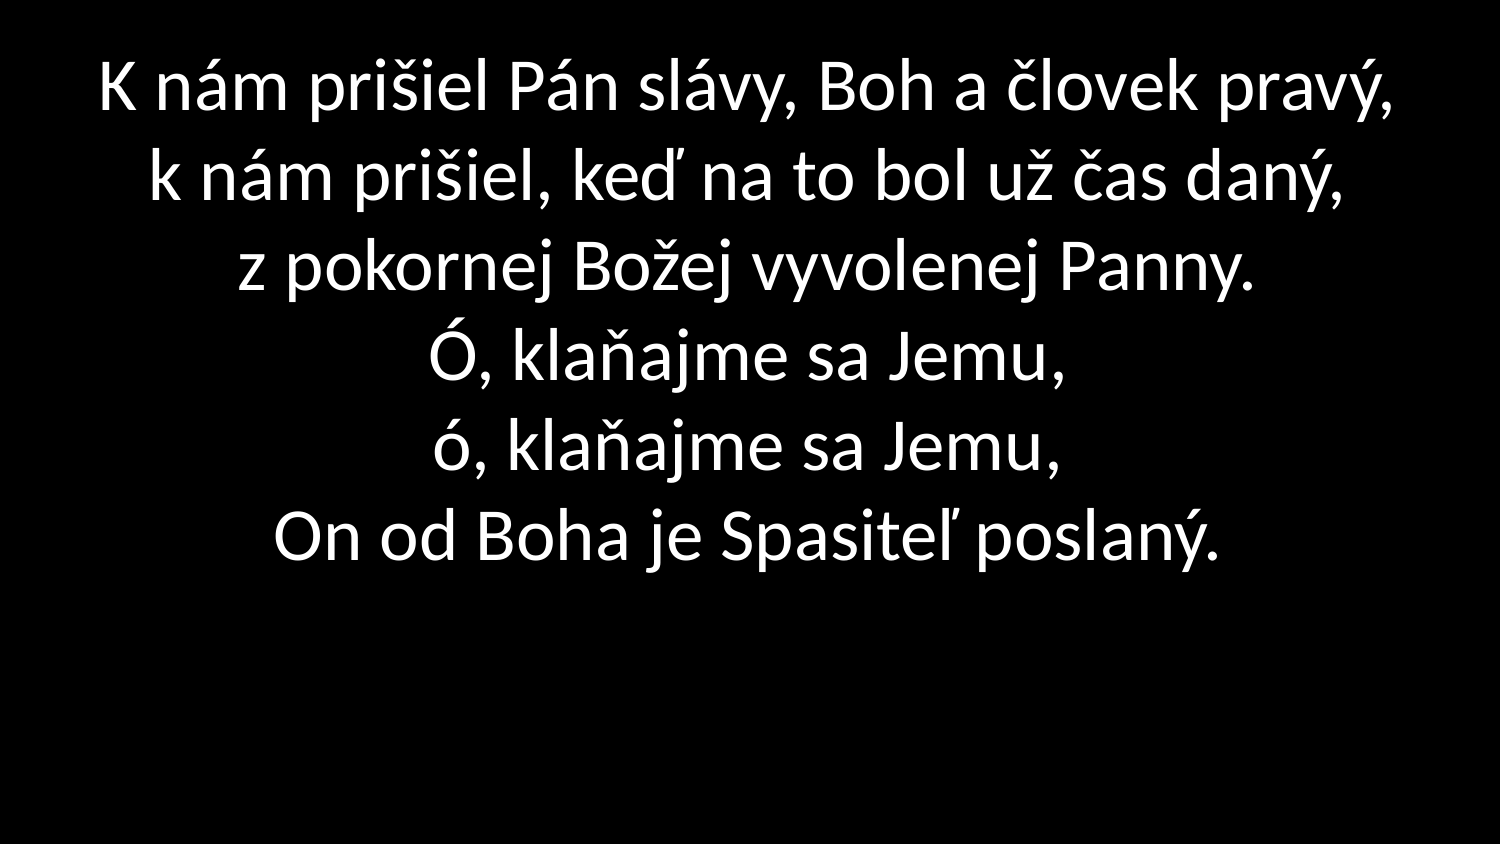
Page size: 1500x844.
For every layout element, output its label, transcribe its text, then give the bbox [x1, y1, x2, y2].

title K nám prišiel Pán slávy, Boh a človek pravý, k nám prišiel, keď na to bol už čas daný, z pokornej Božej vyvolenej Panny. Ó, klaňajme sa Jemu, ó, klaňajme sa Jemu, On od Boha je Spasiteľ poslaný. [21, 27, 1476, 825]
